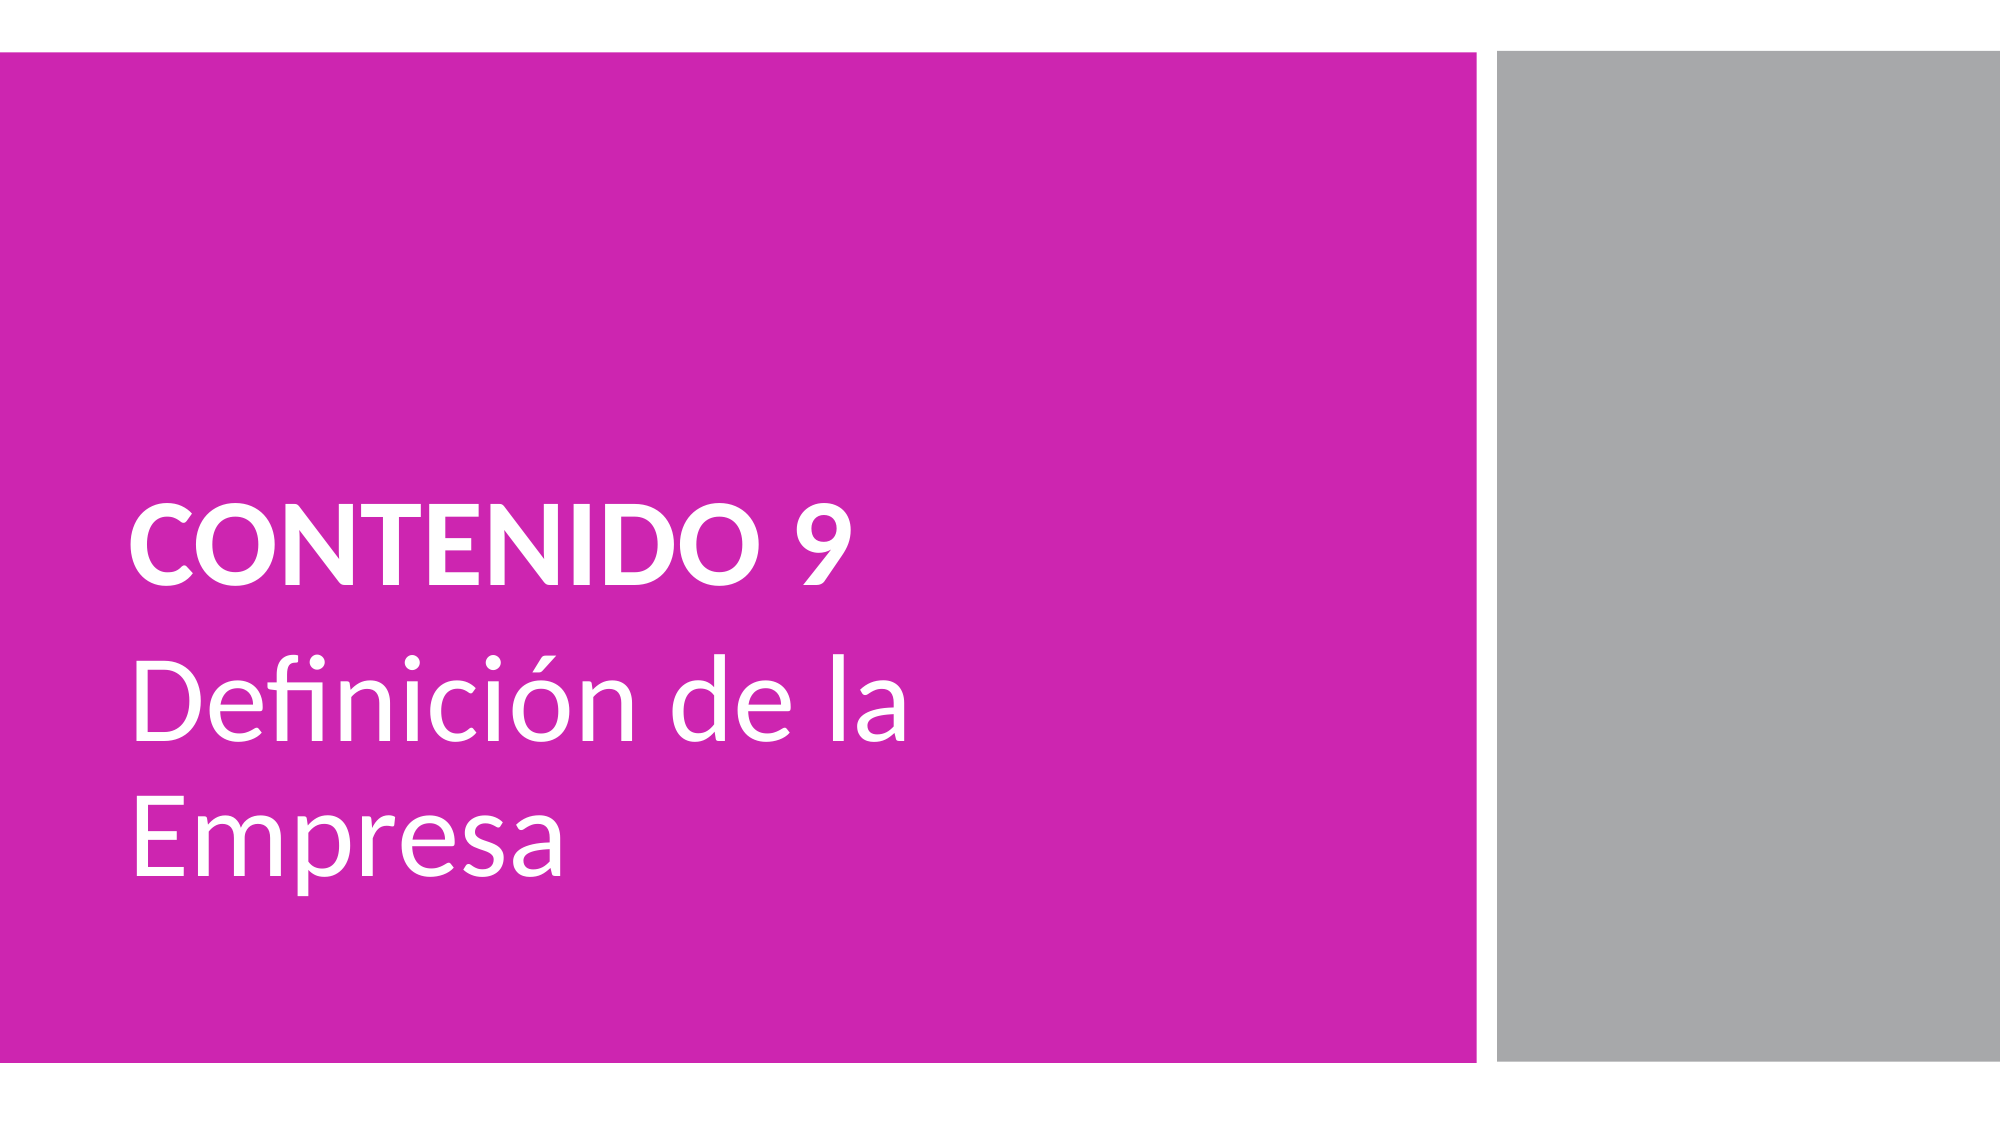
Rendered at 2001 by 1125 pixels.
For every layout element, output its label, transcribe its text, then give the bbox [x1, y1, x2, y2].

list CONTENIDO 9 Definición de la Empresa [113, 299, 1397, 1014]
text_box [0, 52, 1477, 1063]
text_box [1497, 50, 2000, 1062]
